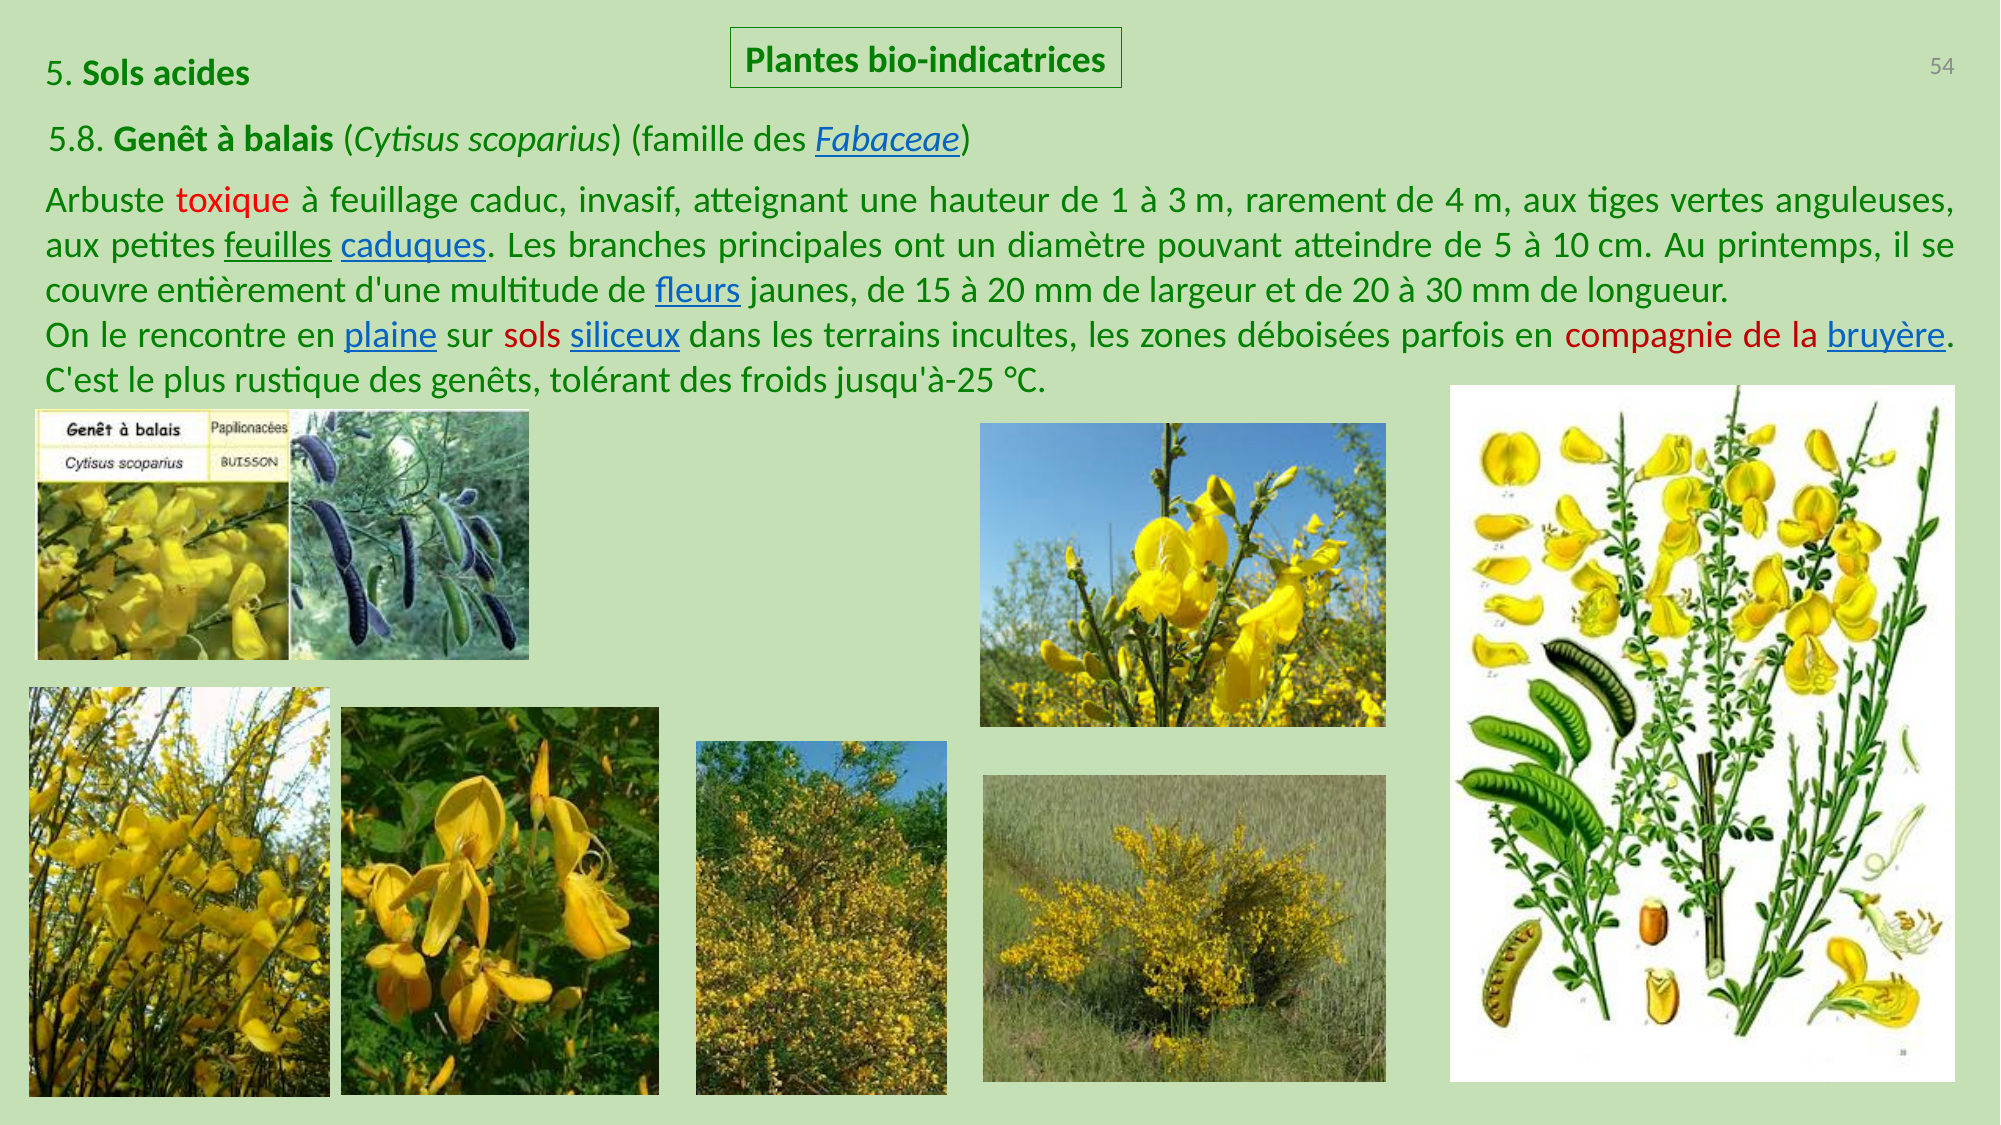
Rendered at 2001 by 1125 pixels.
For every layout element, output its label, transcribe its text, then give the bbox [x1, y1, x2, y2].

picture [341, 707, 659, 1095]
picture [29, 687, 330, 1097]
picture [696, 741, 947, 1095]
text_box 5. Sols acides [30, 40, 396, 101]
slide_number 54 [1412, 1042, 1863, 1103]
picture [983, 775, 1386, 1082]
picture [980, 423, 1386, 727]
text_box 54 [1867, 27, 1971, 101]
picture [35, 409, 529, 660]
text_box Arbuste toxique à feuillage caduc, invasif, atteignant une hauteur de 1 à 3 m, rarement de 4 m, aux tiges vertes anguleuses, aux petites feuilles caduques. Les branches principales ont un diamètre pouvant atteindre de 5 à 10 cm. Au printemps, il se couvre entièrement d'une multitude de fleurs jaunes, de 15 à 20 mm de largeur et de 20 à 30 mm de longueur. On le rencontre en plaine sur sols siliceux dans les terrains incultes, les zones déboisées parfois en compagnie de la bruyère. C'est le plus rustique des genêts, tolérant des froids jusqu'à-25 °C. [30, 167, 1971, 408]
text_box Plantes bio-indicatrices [730, 27, 1122, 88]
picture [1450, 385, 1955, 1082]
text_box 5.8. Genêt à balais (Cytisus scoparius) (famille des Fabaceae) [33, 107, 1034, 167]
